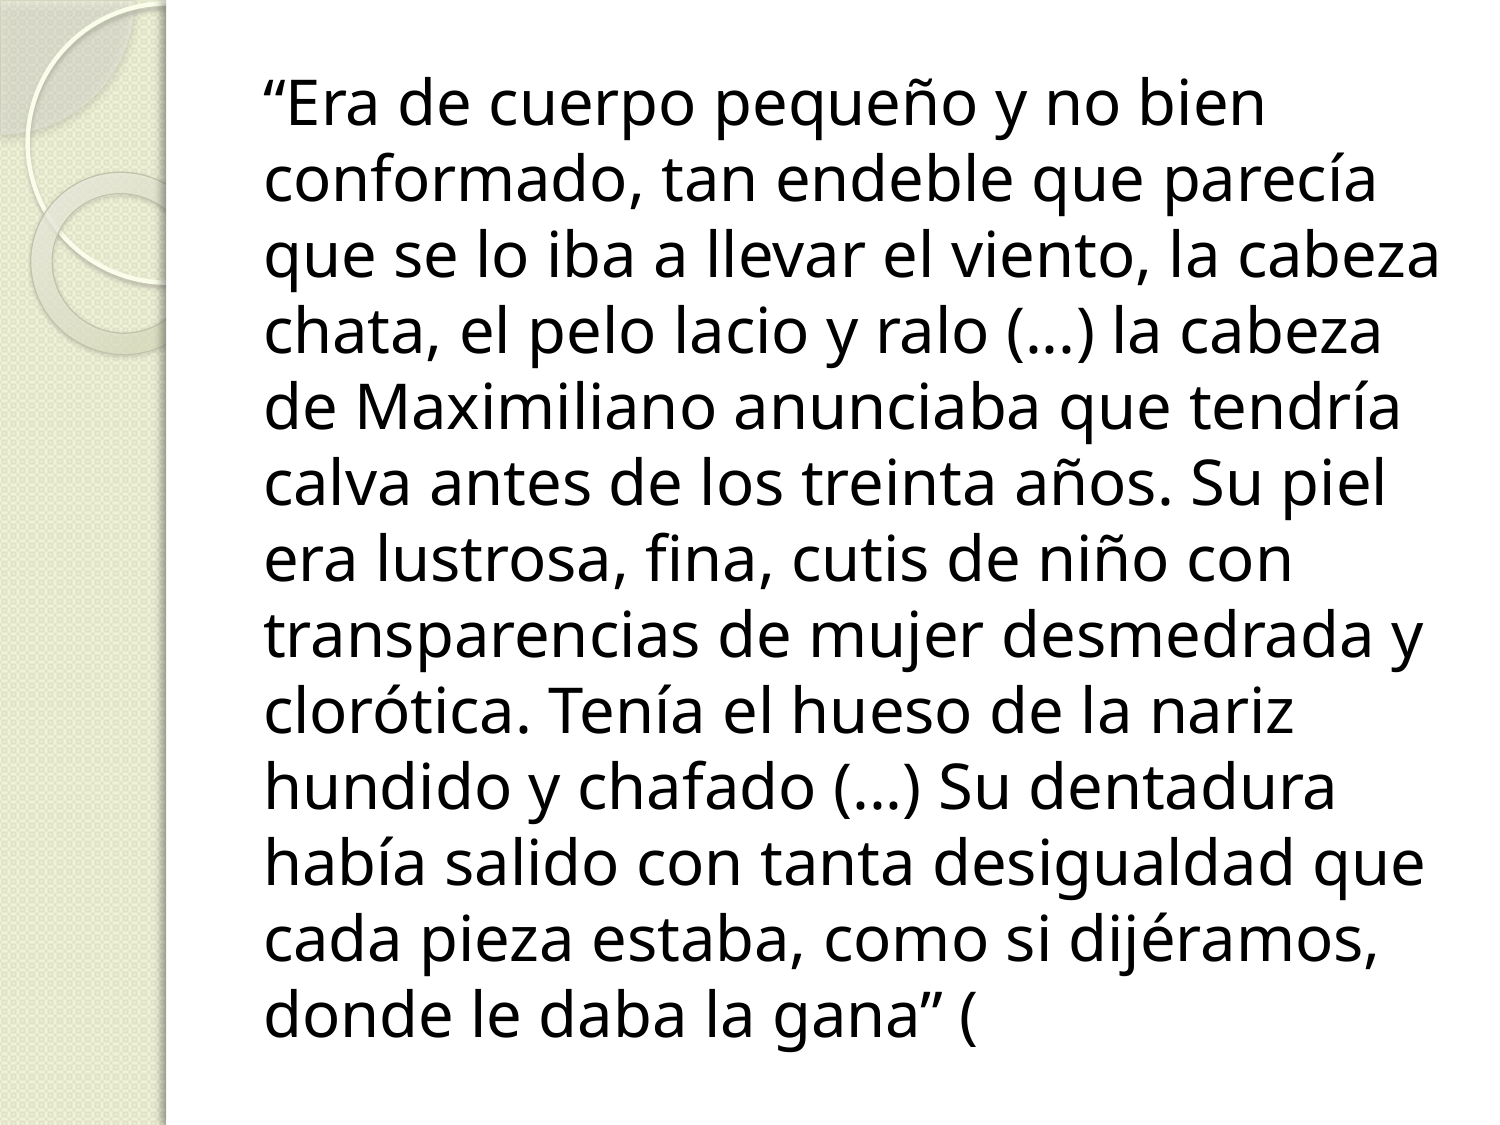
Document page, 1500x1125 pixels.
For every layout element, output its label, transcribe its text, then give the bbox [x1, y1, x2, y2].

list “Era de cuerpo pequeño y no bien conformado, tan endeble que parecía que se lo iba a llevar el viento, la cabeza chata, el pelo lacio y ralo (...) la cabeza de Maximiliano anunciaba que tendría calva antes de los treinta años. Su piel era lustrosa, fina, cutis de niño con transparencias de mujer desmedrada y clorótica. Tenía el hueso de la nariz hundido y chafado (...) Su dentadura había salido con tanta desigualdad que cada pieza estaba, como si dijéramos, donde le daba la gana” ( [235, 54, 1466, 1083]
